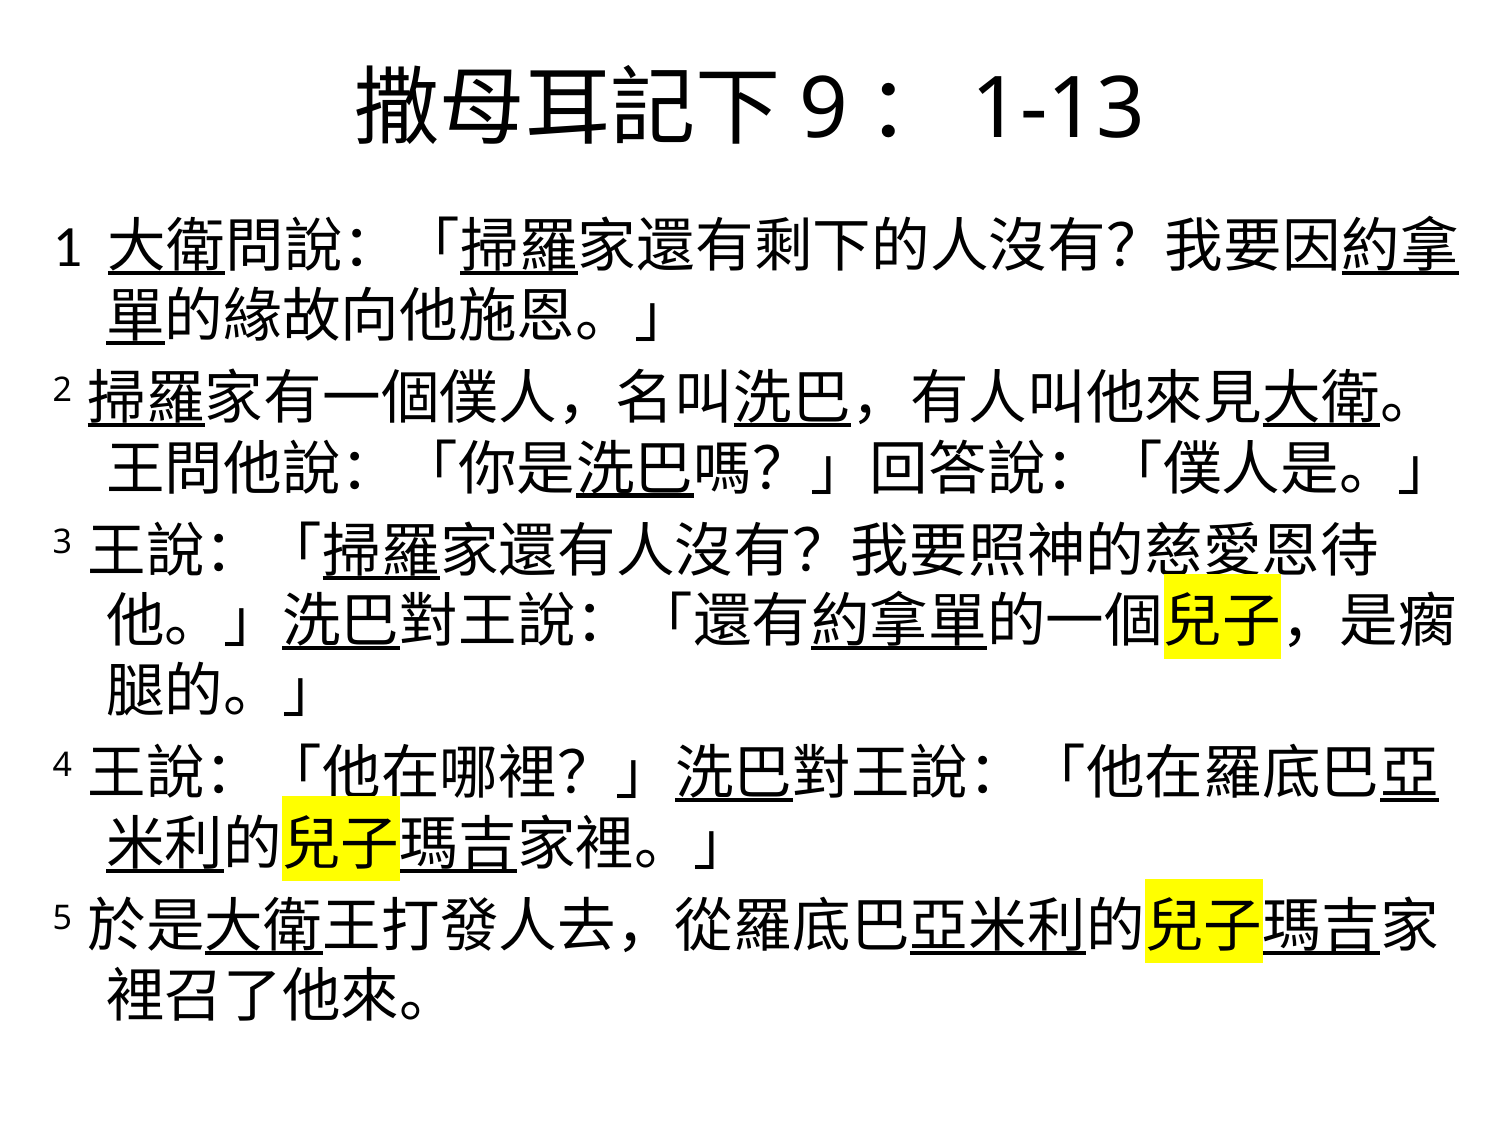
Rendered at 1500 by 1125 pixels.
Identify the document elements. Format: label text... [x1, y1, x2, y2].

list 1 大衛問說：「掃羅家還有剩下的人沒有？我要因約拿單的緣故向他施恩。」 2 掃羅家有一個僕人，名叫洗巴，有人叫他來見大衛。王問他說：「你是洗巴嗎？」回答說：「僕人是。」 3 王說：「掃羅家還有人沒有？我要照神的慈愛恩待他。」洗巴對王說：「還有約拿單的一個兒子，是瘸腿的。」 4 王說：「他在哪裡？」洗巴對王說：「他在羅底巴亞米利的兒子瑪吉家裡。」 5 於是大衛王打發人去，從羅底巴亞米利的兒子瑪吉家裡召了他來。 [37, 200, 1475, 1100]
title 撒母耳記下9：1-13 [75, 45, 1425, 163]
